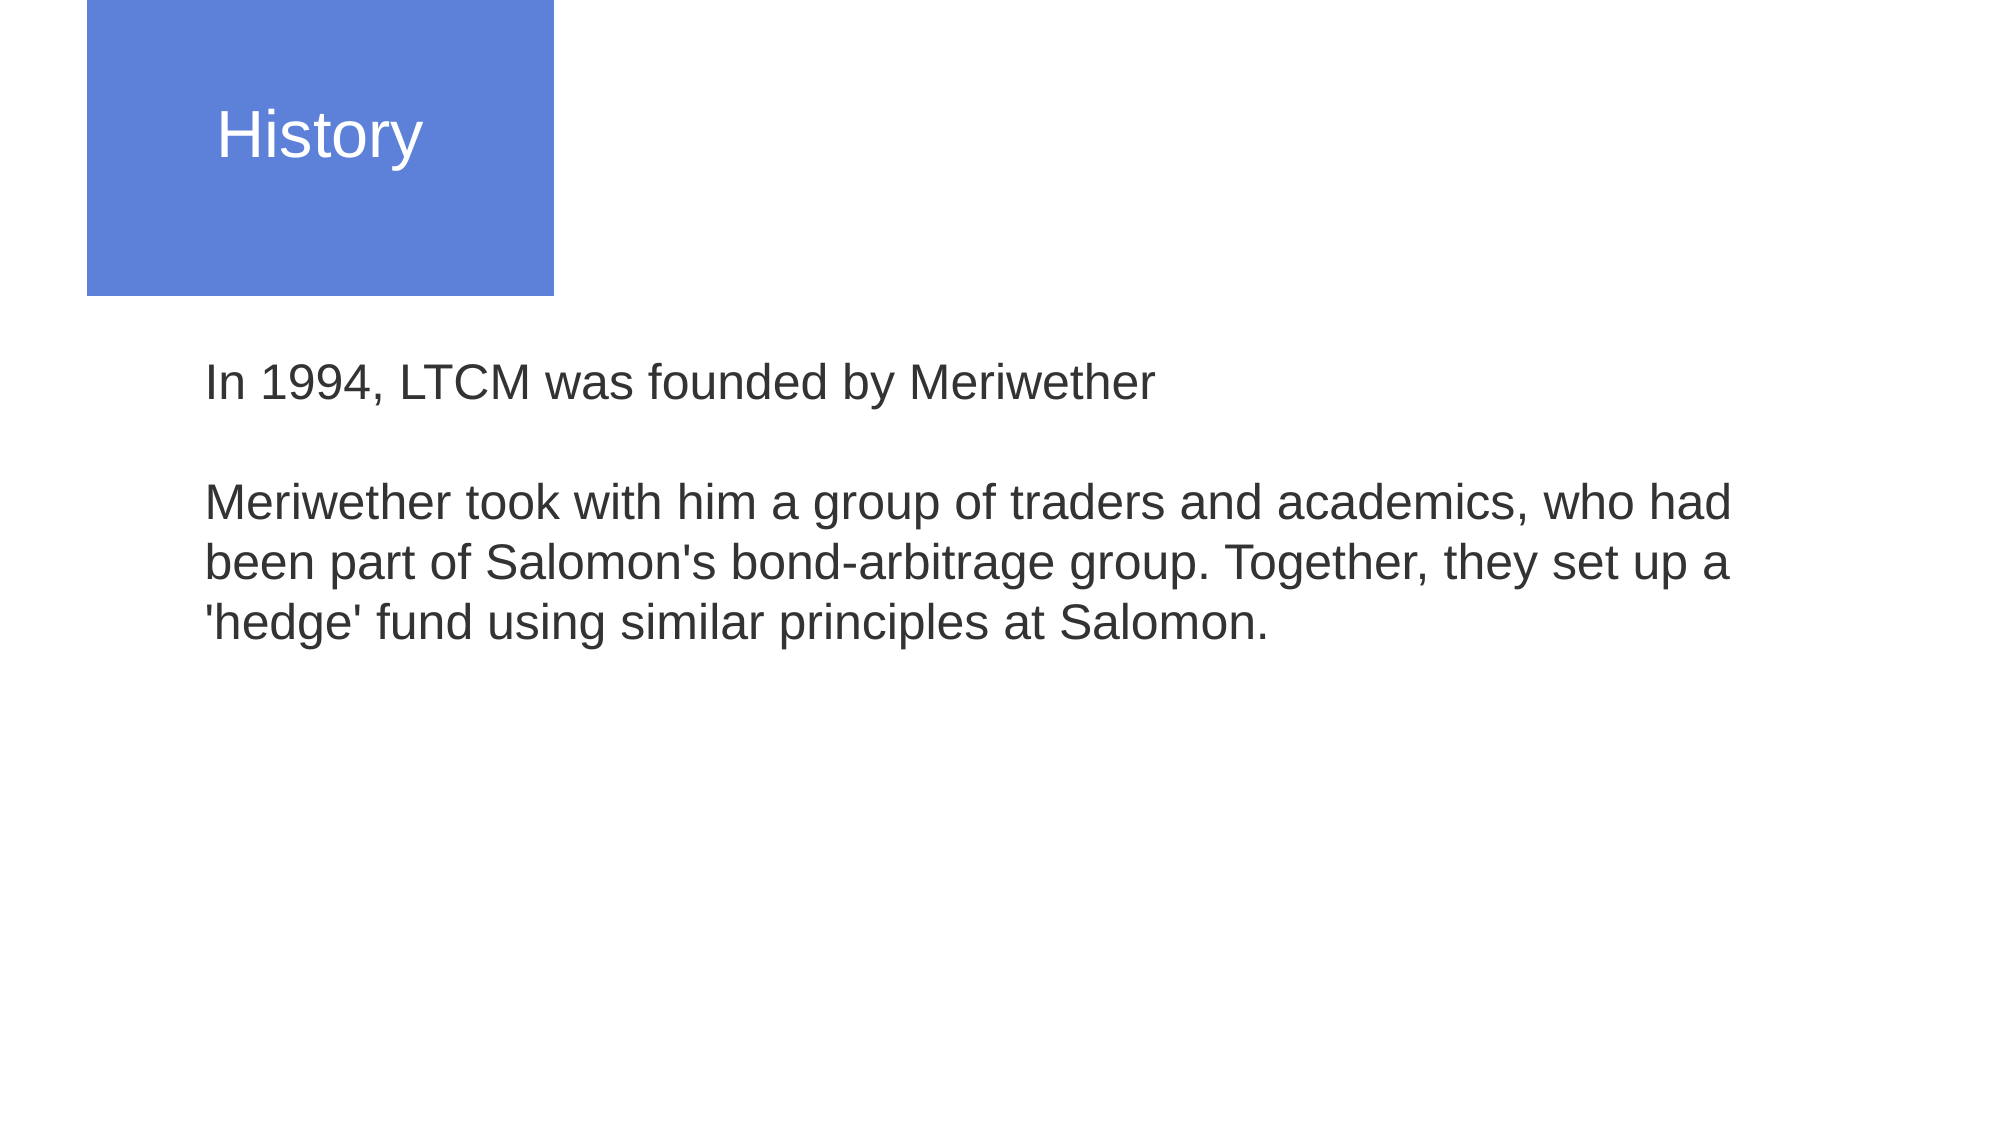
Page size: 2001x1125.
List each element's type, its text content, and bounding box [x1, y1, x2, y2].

text_box In 1994, LTCM was founded by Meriwether Meriwether took with him a group of traders and academics, who had been part of Salomon's bond-arbitrage group. Together, they set up a 'hedge' fund using similar principles at Salomon. [189, 341, 1775, 717]
picture [87, 0, 554, 297]
